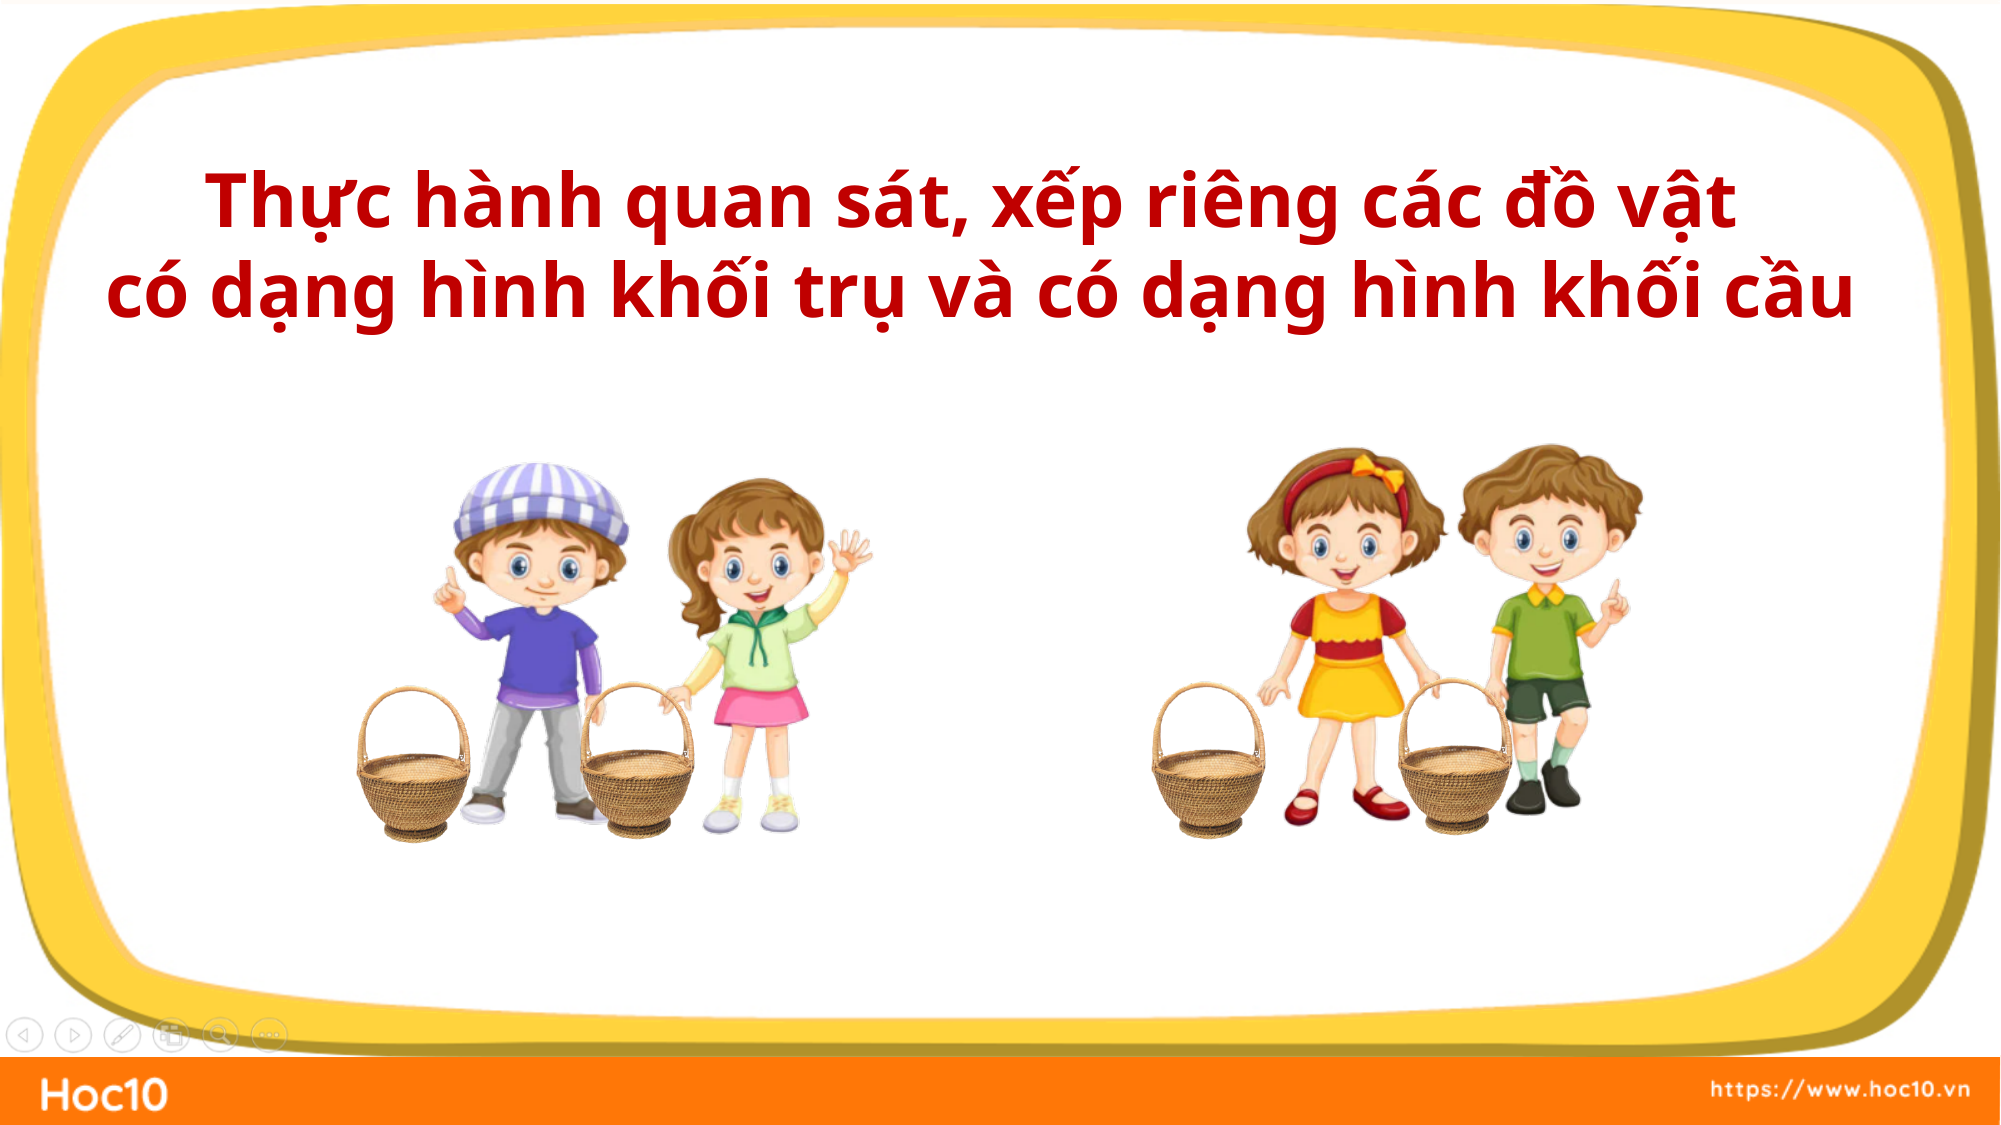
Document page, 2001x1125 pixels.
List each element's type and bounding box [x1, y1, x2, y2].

text_box [330, 448, 874, 850]
text_box [1126, 425, 1662, 846]
picture [0, 0, 2001, 1125]
